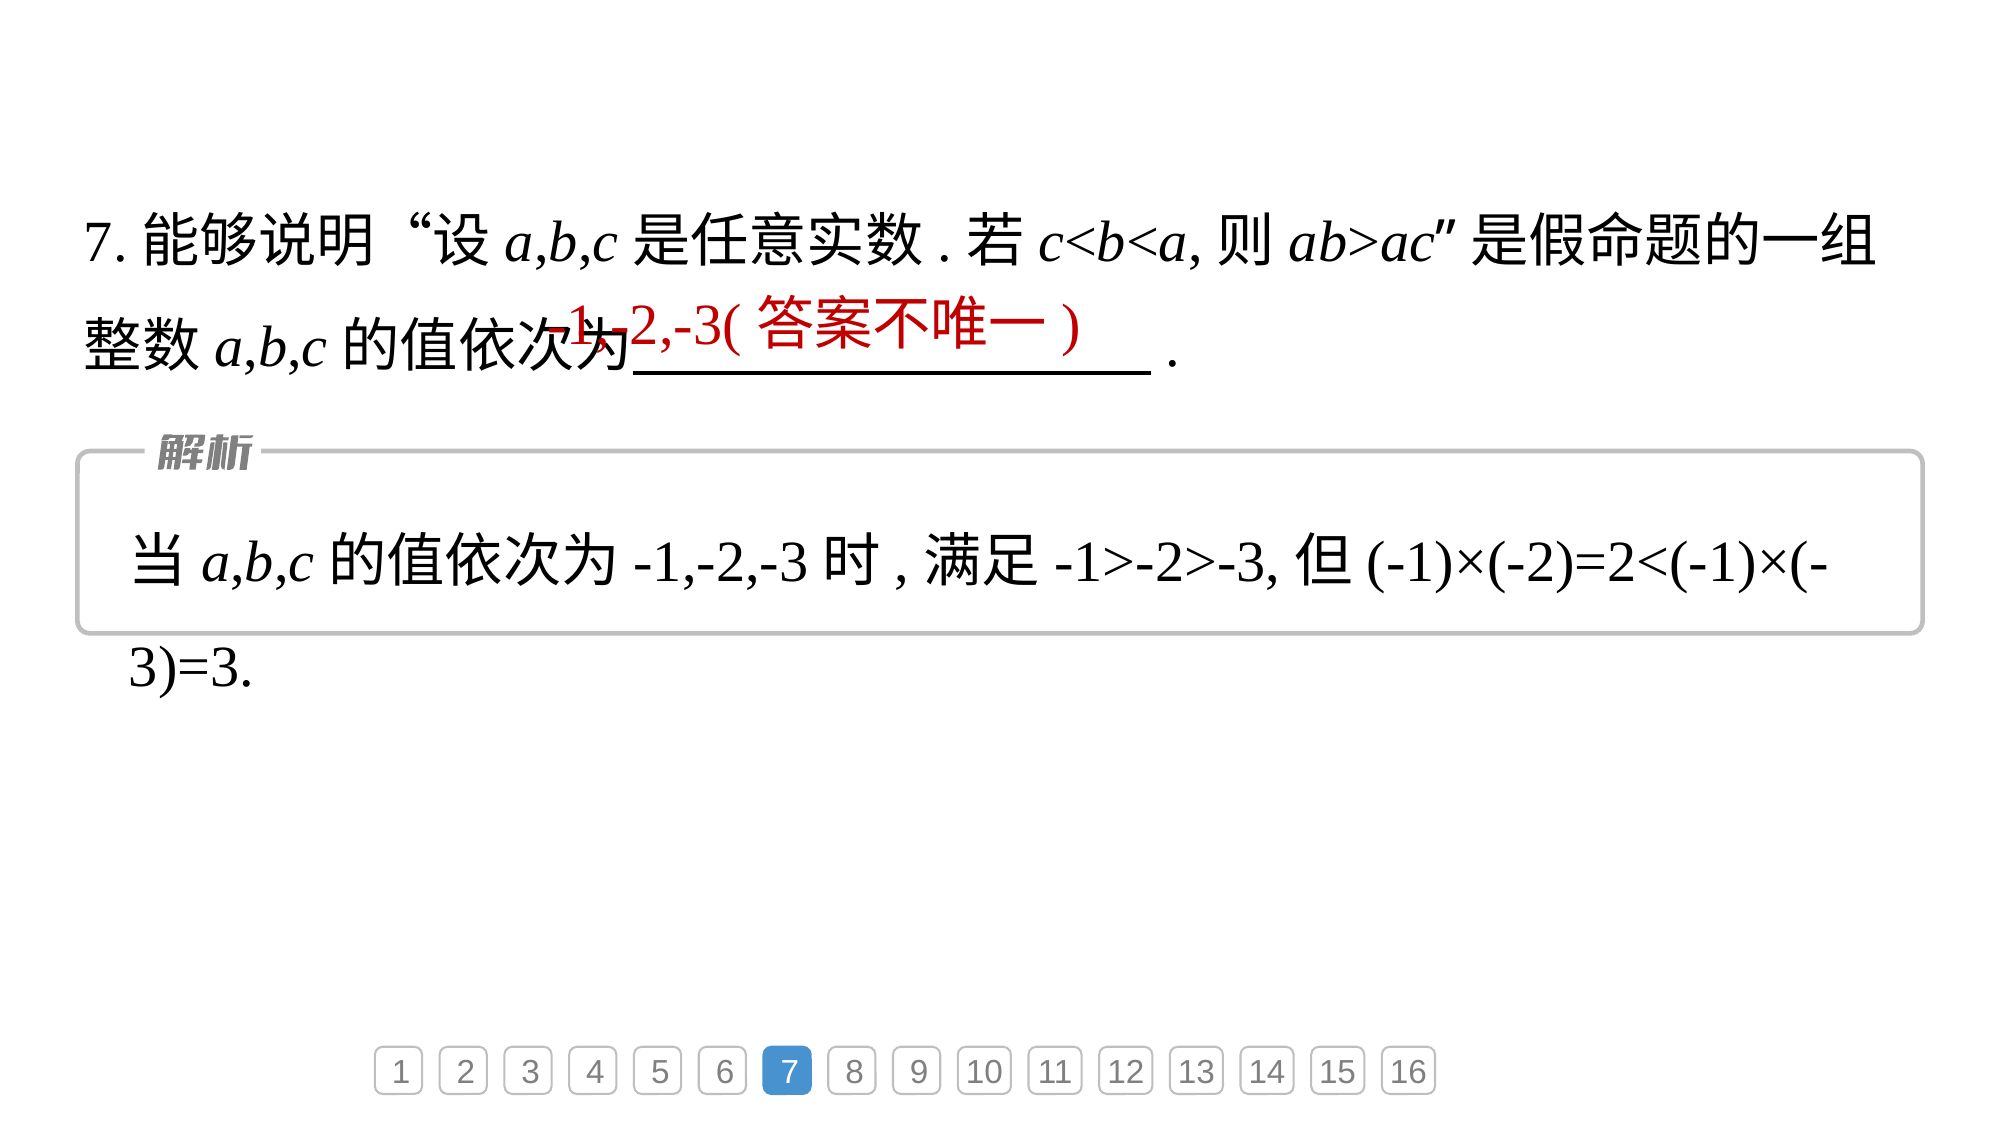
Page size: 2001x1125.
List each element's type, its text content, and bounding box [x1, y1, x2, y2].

text_box 3 [503, 1045, 553, 1096]
text_box 10 [956, 1045, 1012, 1096]
text_box 9 [891, 1045, 942, 1096]
text_box 12 [1098, 1045, 1154, 1096]
text_box 当a,b,c的值依次为-1,-2,-3时,满足-1>-2>-3,但(-1)×(-2)=2<(-1)×(-3)=3. [114, 634, 1886, 706]
text_box 14 [1239, 1045, 1295, 1096]
text_box 16 [1380, 1045, 1437, 1096]
text_box 1 [373, 1045, 424, 1096]
text_box 11 [1027, 1045, 1083, 1096]
text_box -1,-2,-3(答案不唯一) [532, 278, 1096, 364]
text_box 2 [438, 1045, 488, 1096]
text_box 8 [827, 1045, 877, 1096]
text_box 4 [568, 1045, 618, 1096]
text_box 7.能够说明“设a,b,c是任意实数.若c<b<a,则ab>ac”是假命题的一组整数a,b,c的值依次为 . [69, 160, 1923, 386]
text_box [77, 432, 1923, 634]
text_box 5 [632, 1045, 683, 1096]
text_box 6 [697, 1045, 748, 1096]
text_box 13 [1168, 1045, 1225, 1096]
text_box 7 [762, 1045, 812, 1096]
text_box 15 [1310, 1045, 1366, 1096]
